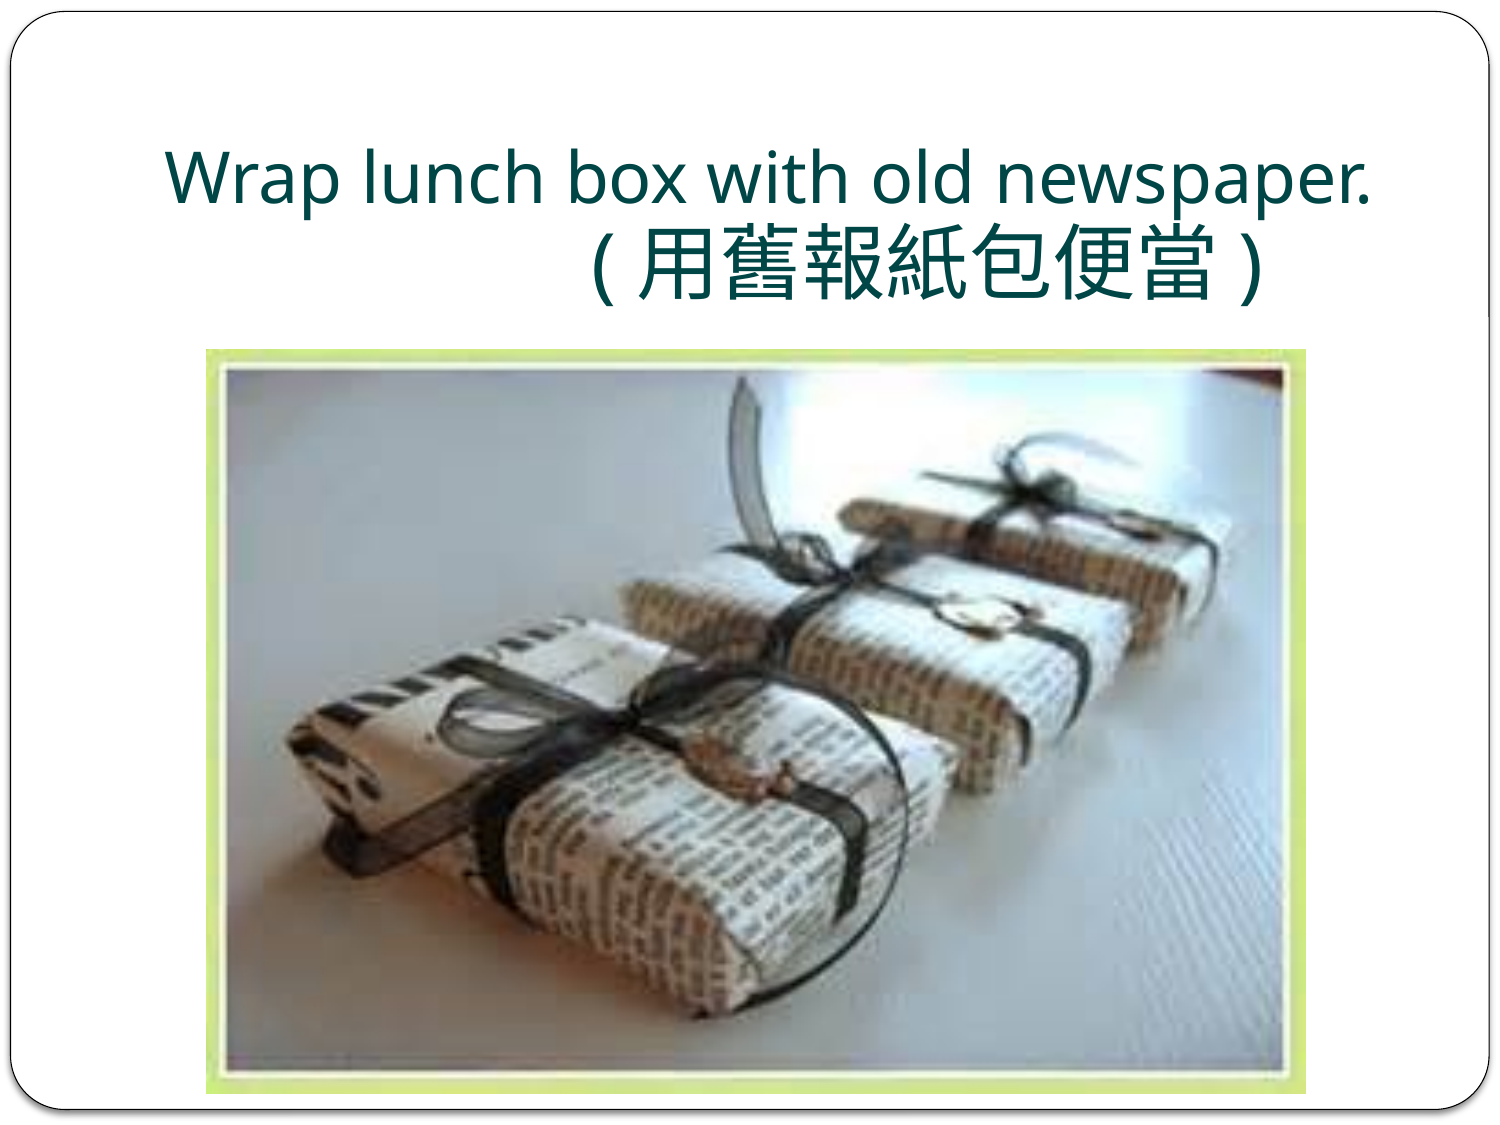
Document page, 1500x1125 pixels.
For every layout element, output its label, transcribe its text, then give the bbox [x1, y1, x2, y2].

text_box (用舊報紙包便當) [224, 137, 1500, 325]
title Wrap lunch box with old newspaper. [150, 45, 1425, 233]
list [206, 349, 1306, 1094]
